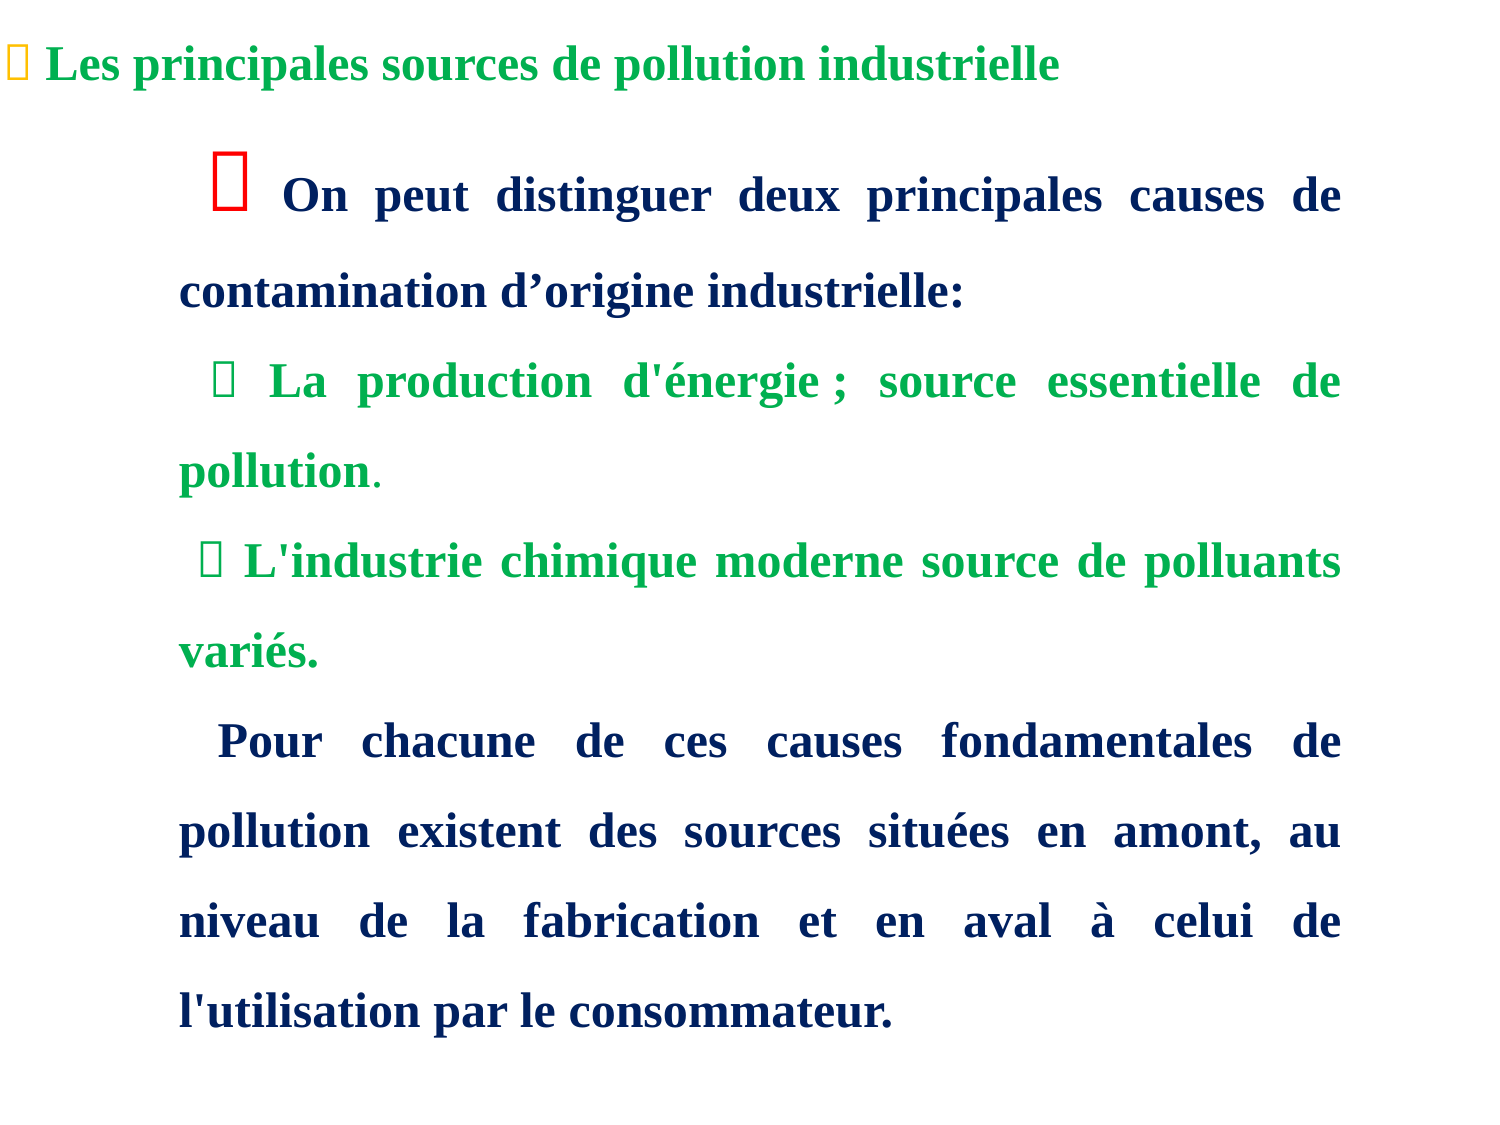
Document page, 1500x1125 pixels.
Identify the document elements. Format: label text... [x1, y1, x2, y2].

text_box  Les principales sources de pollution industrielle [0, 23, 1193, 99]
text_box  On peut distinguer deux principales causes de contamination d’origine industrielle:  La production d'énergie ; source essentielle de pollution.  L'industrie chimique moderne source de polluants variés. Pour chacune de ces causes fondamentales de pollution existent des sources situées en amont, au niveau de la fabrication et en aval à celui de l'utilisation par le consommateur. [163, 70, 1357, 1045]
